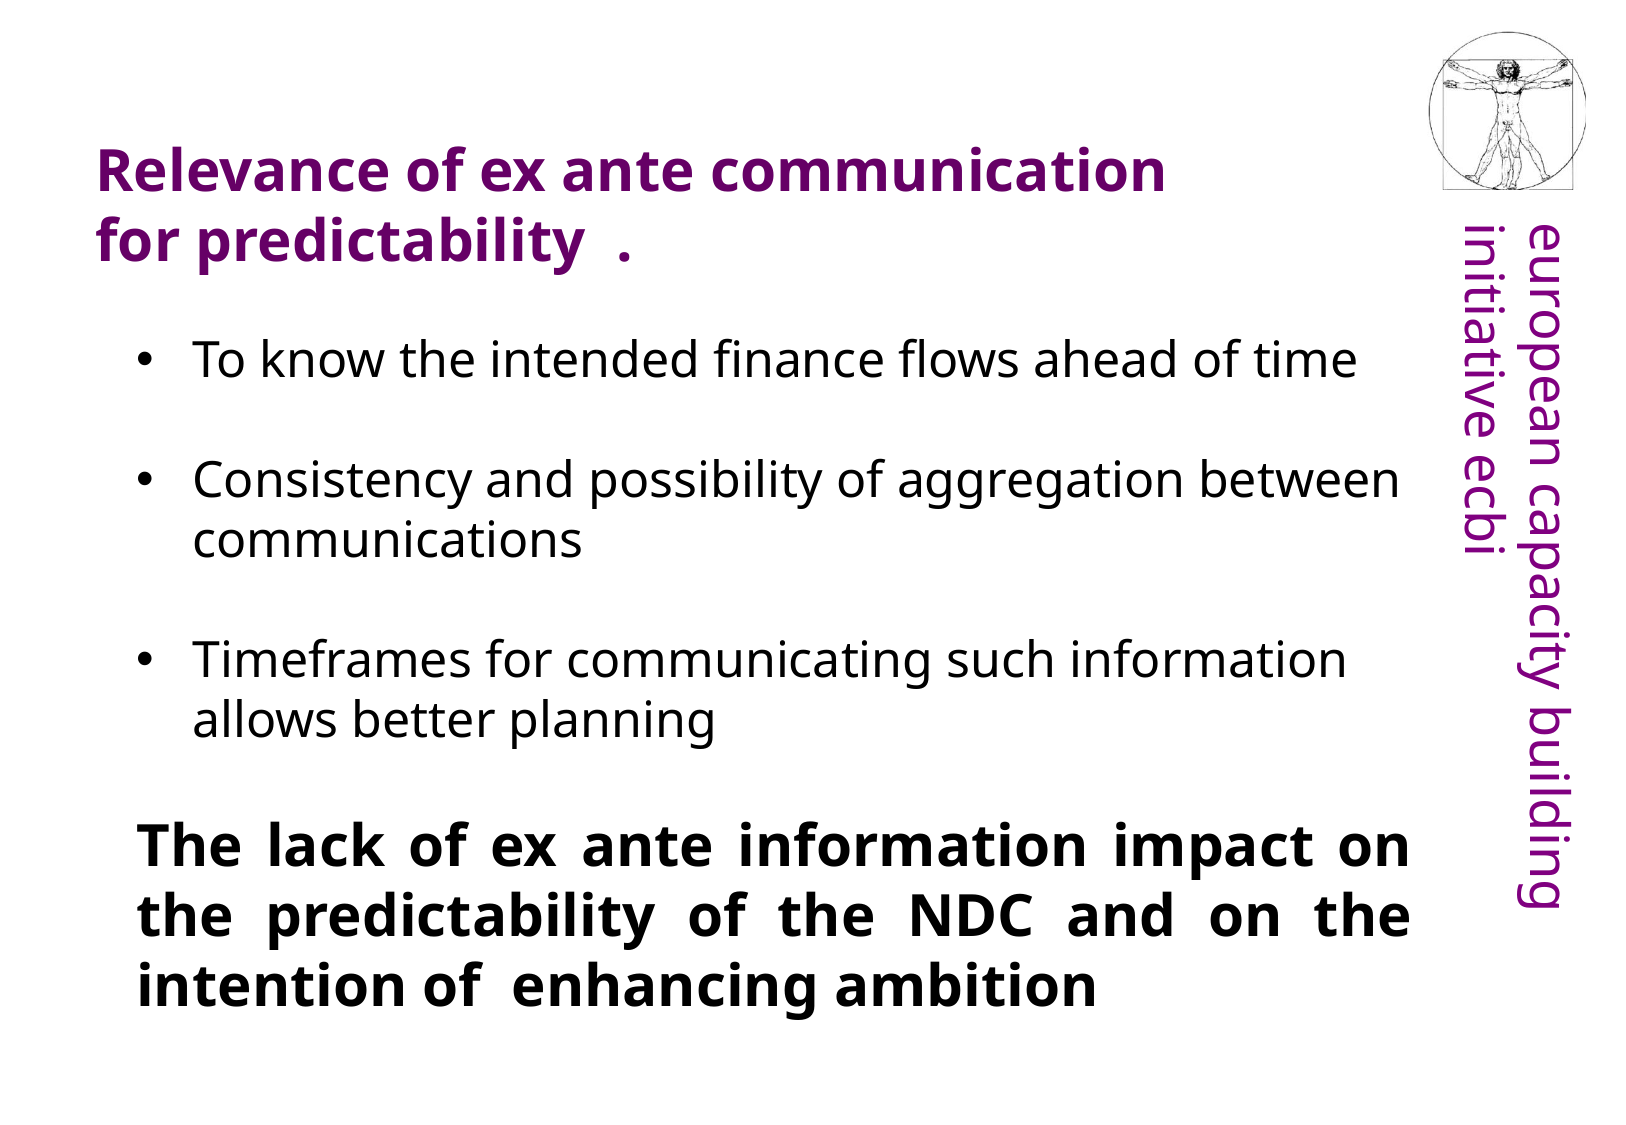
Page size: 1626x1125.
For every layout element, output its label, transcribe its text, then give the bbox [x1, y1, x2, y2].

text_box Relevance of ex ante communication for predictability . [80, 125, 1280, 281]
text_box To know the intended finance flows ahead of time Consistency and possibility of aggregation between communications Timeframes for communicating such information allows better planning The lack of ex ante information impact on the predictability of the NDC and on the intention of enhancing ambition [121, 320, 1427, 1125]
picture [1427, 31, 1586, 190]
